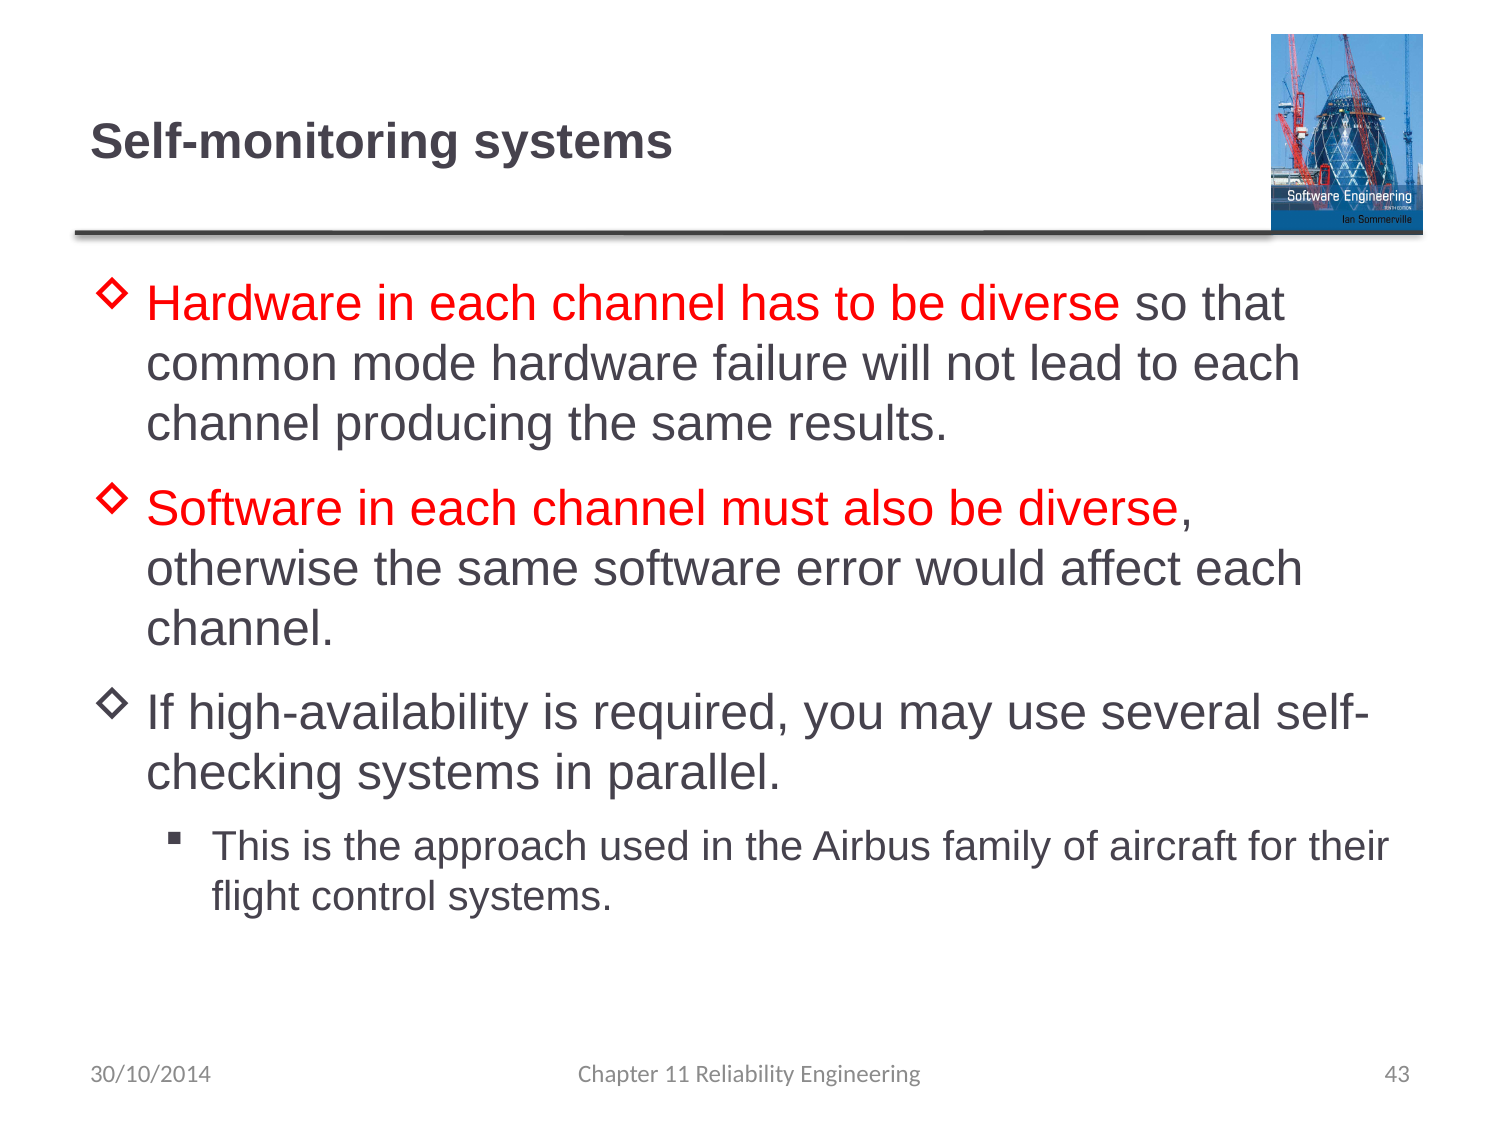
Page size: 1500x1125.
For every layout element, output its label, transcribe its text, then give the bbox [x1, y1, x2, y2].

slide_number 43 [1074, 1042, 1425, 1103]
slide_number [75, 1042, 425, 1103]
list Hardware in each channel has to be diverse so that common mode hardware failure will not lead to each channel producing the same results. Software in each channel must also be diverse, otherwise the same software error would affect each channel. If high-availability is required, you may use several self-checking systems in parallel. This is the approach used in the Airbus family of aircraft for their flight control systems. [75, 262, 1425, 1005]
footer Chapter 11 Reliability Engineering [512, 1042, 988, 1103]
picture [1271, 34, 1423, 230]
title Self-monitoring systems [74, 44, 1272, 233]
